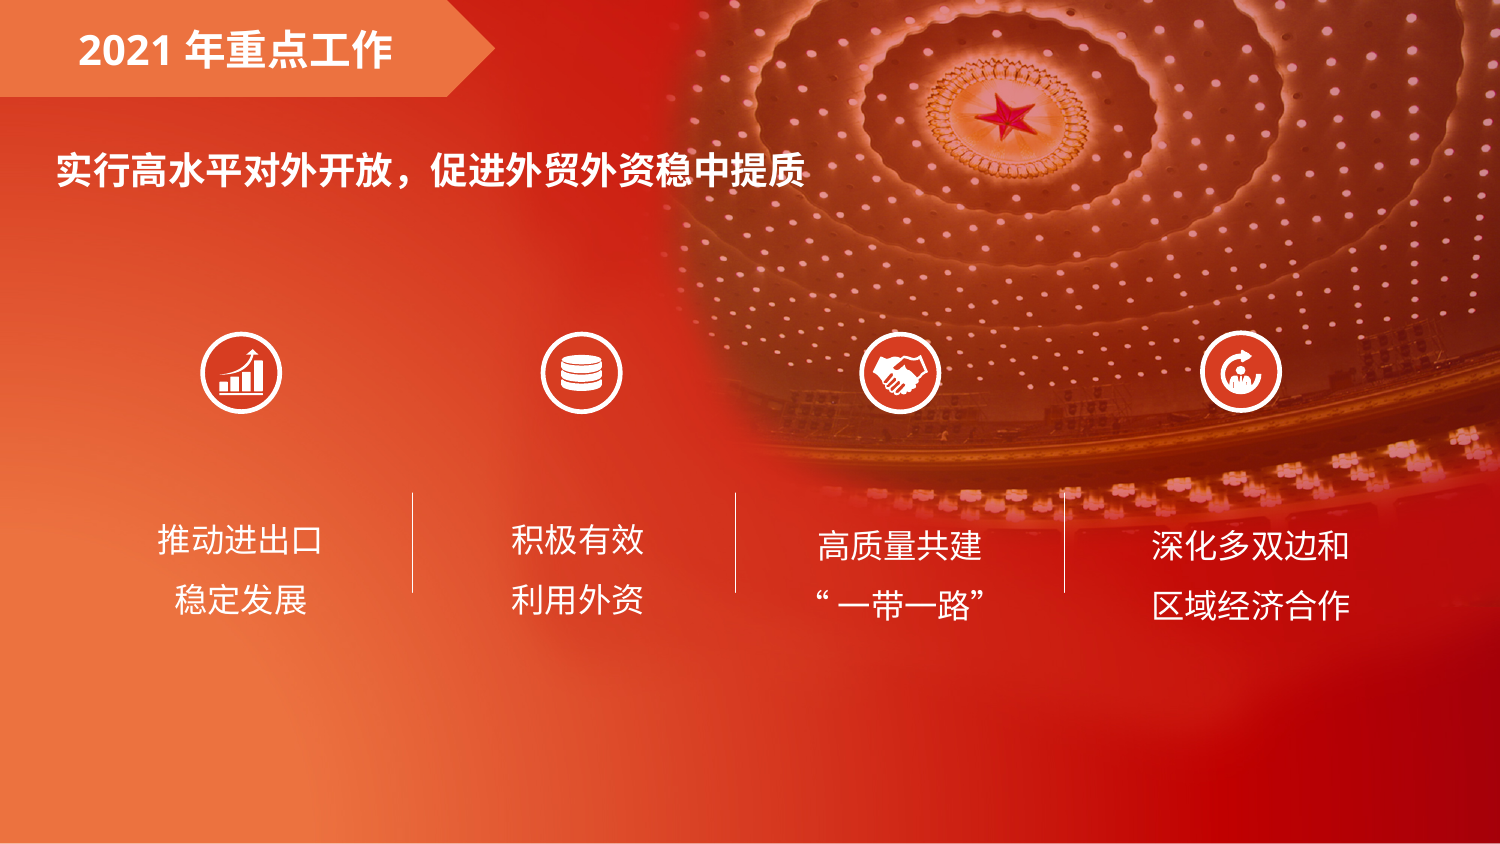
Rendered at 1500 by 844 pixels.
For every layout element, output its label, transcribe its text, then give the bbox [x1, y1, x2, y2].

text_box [131, 332, 1380, 634]
text_box 2021年重点工作 [0, 0, 497, 98]
text_box 实行高水平对外开放，促进外贸外资稳中提质 [55, 147, 892, 193]
picture [0, 0, 1500, 844]
